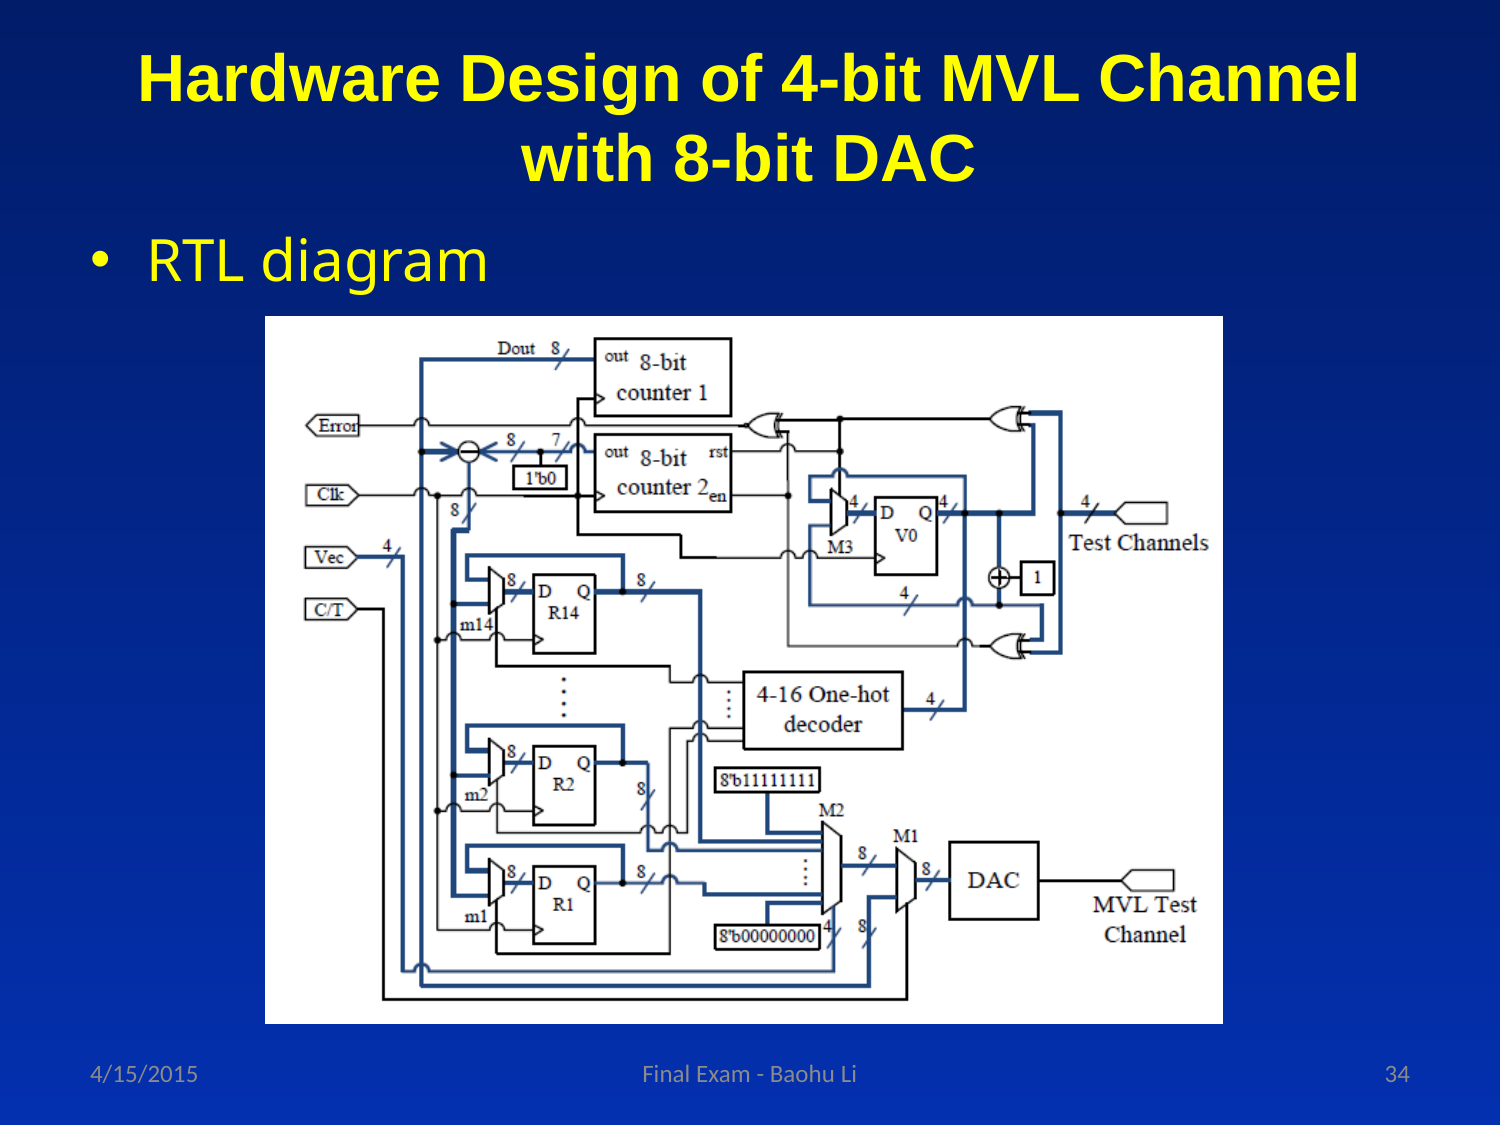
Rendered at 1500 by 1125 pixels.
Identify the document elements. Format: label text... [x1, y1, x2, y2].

picture [265, 315, 1223, 1024]
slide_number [75, 1042, 425, 1103]
text_box Hardware Design of 4-bit MVL Channel with 8-bit DAC [74, 45, 1425, 185]
list RTL diagram [75, 215, 1425, 1012]
slide_number 34 [1074, 1042, 1425, 1103]
footer Final Exam - Baohu Li [512, 1042, 988, 1103]
